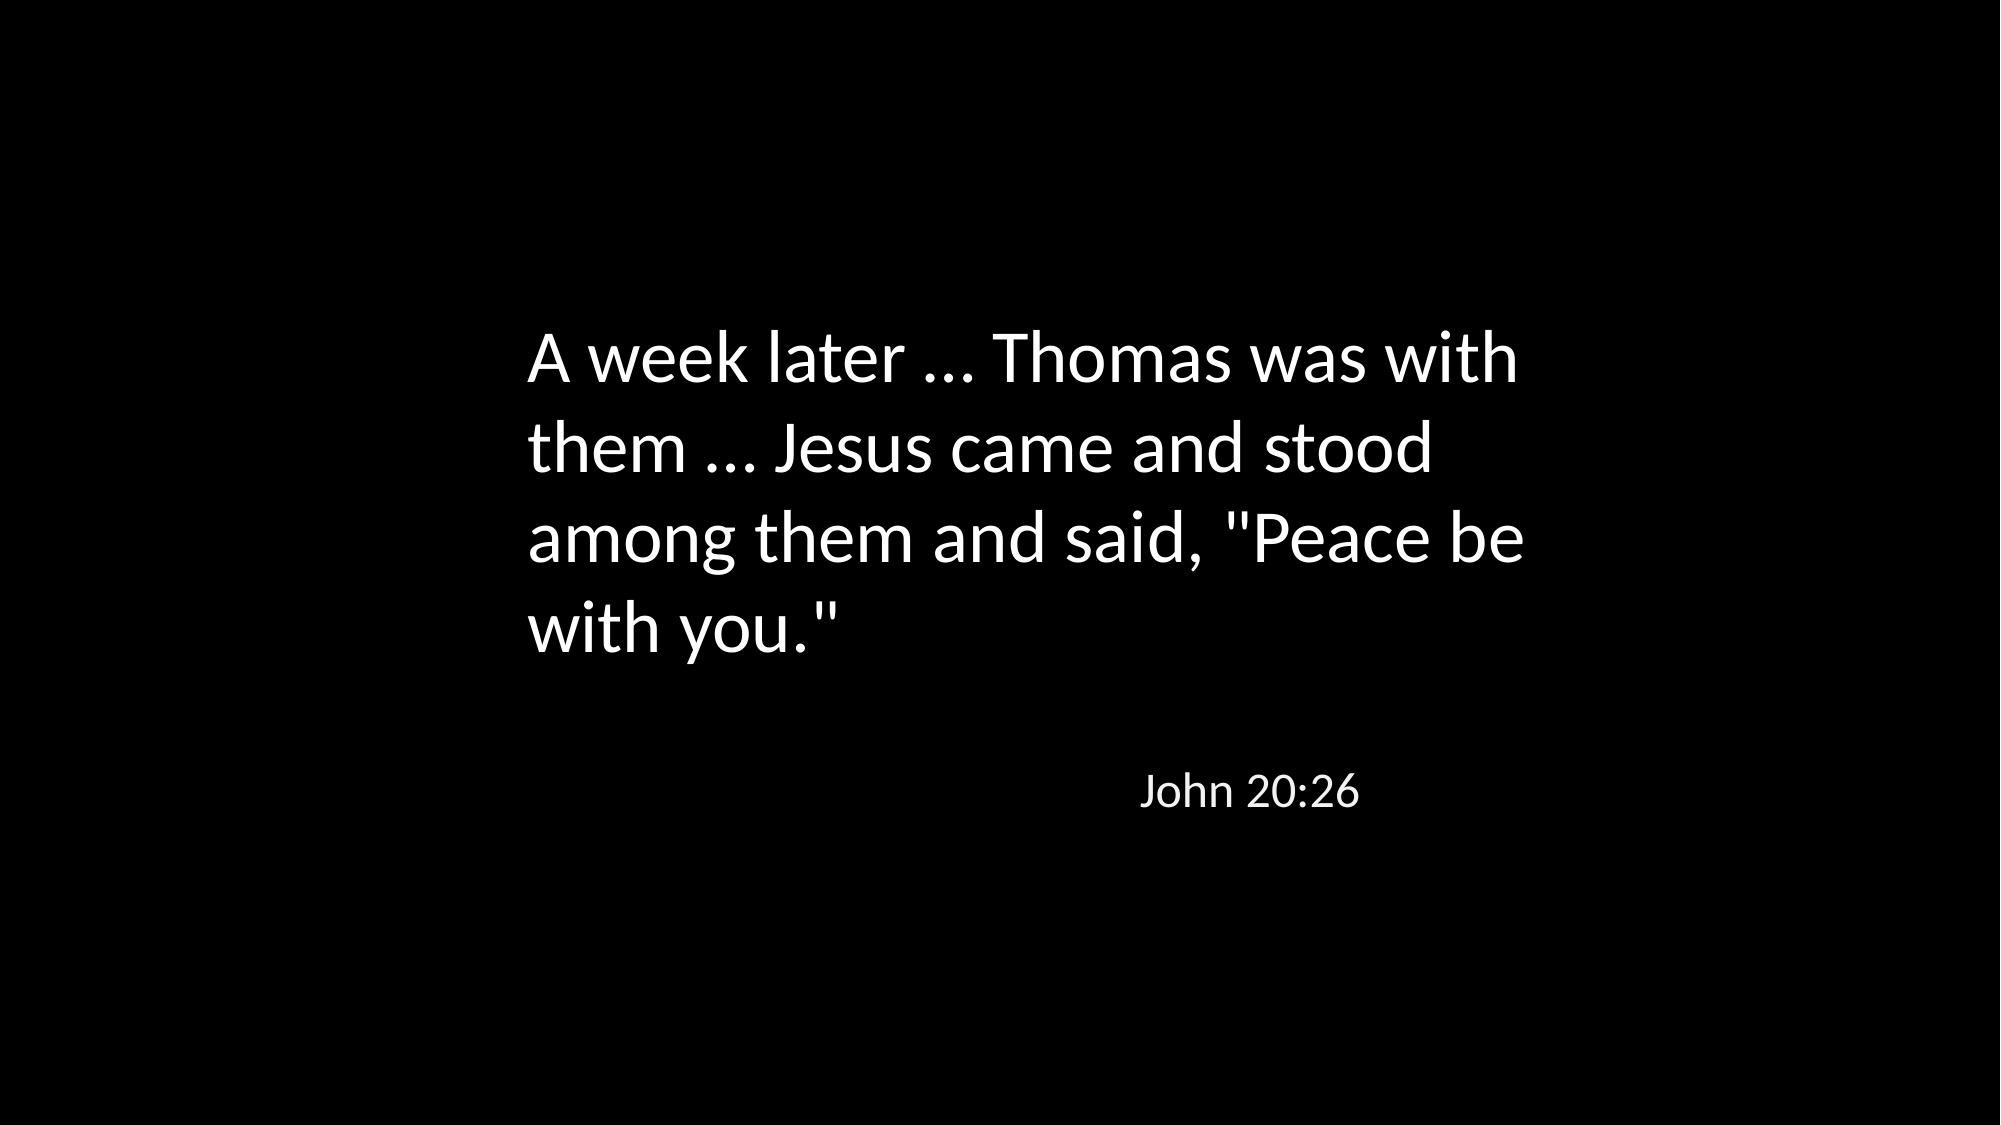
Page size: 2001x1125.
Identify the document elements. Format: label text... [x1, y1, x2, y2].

text_box John 20:26 [975, 749, 1525, 825]
text_box A week later … Thomas was with them … Jesus came and stood among them and said, "Peace be with you." [512, 299, 1613, 675]
